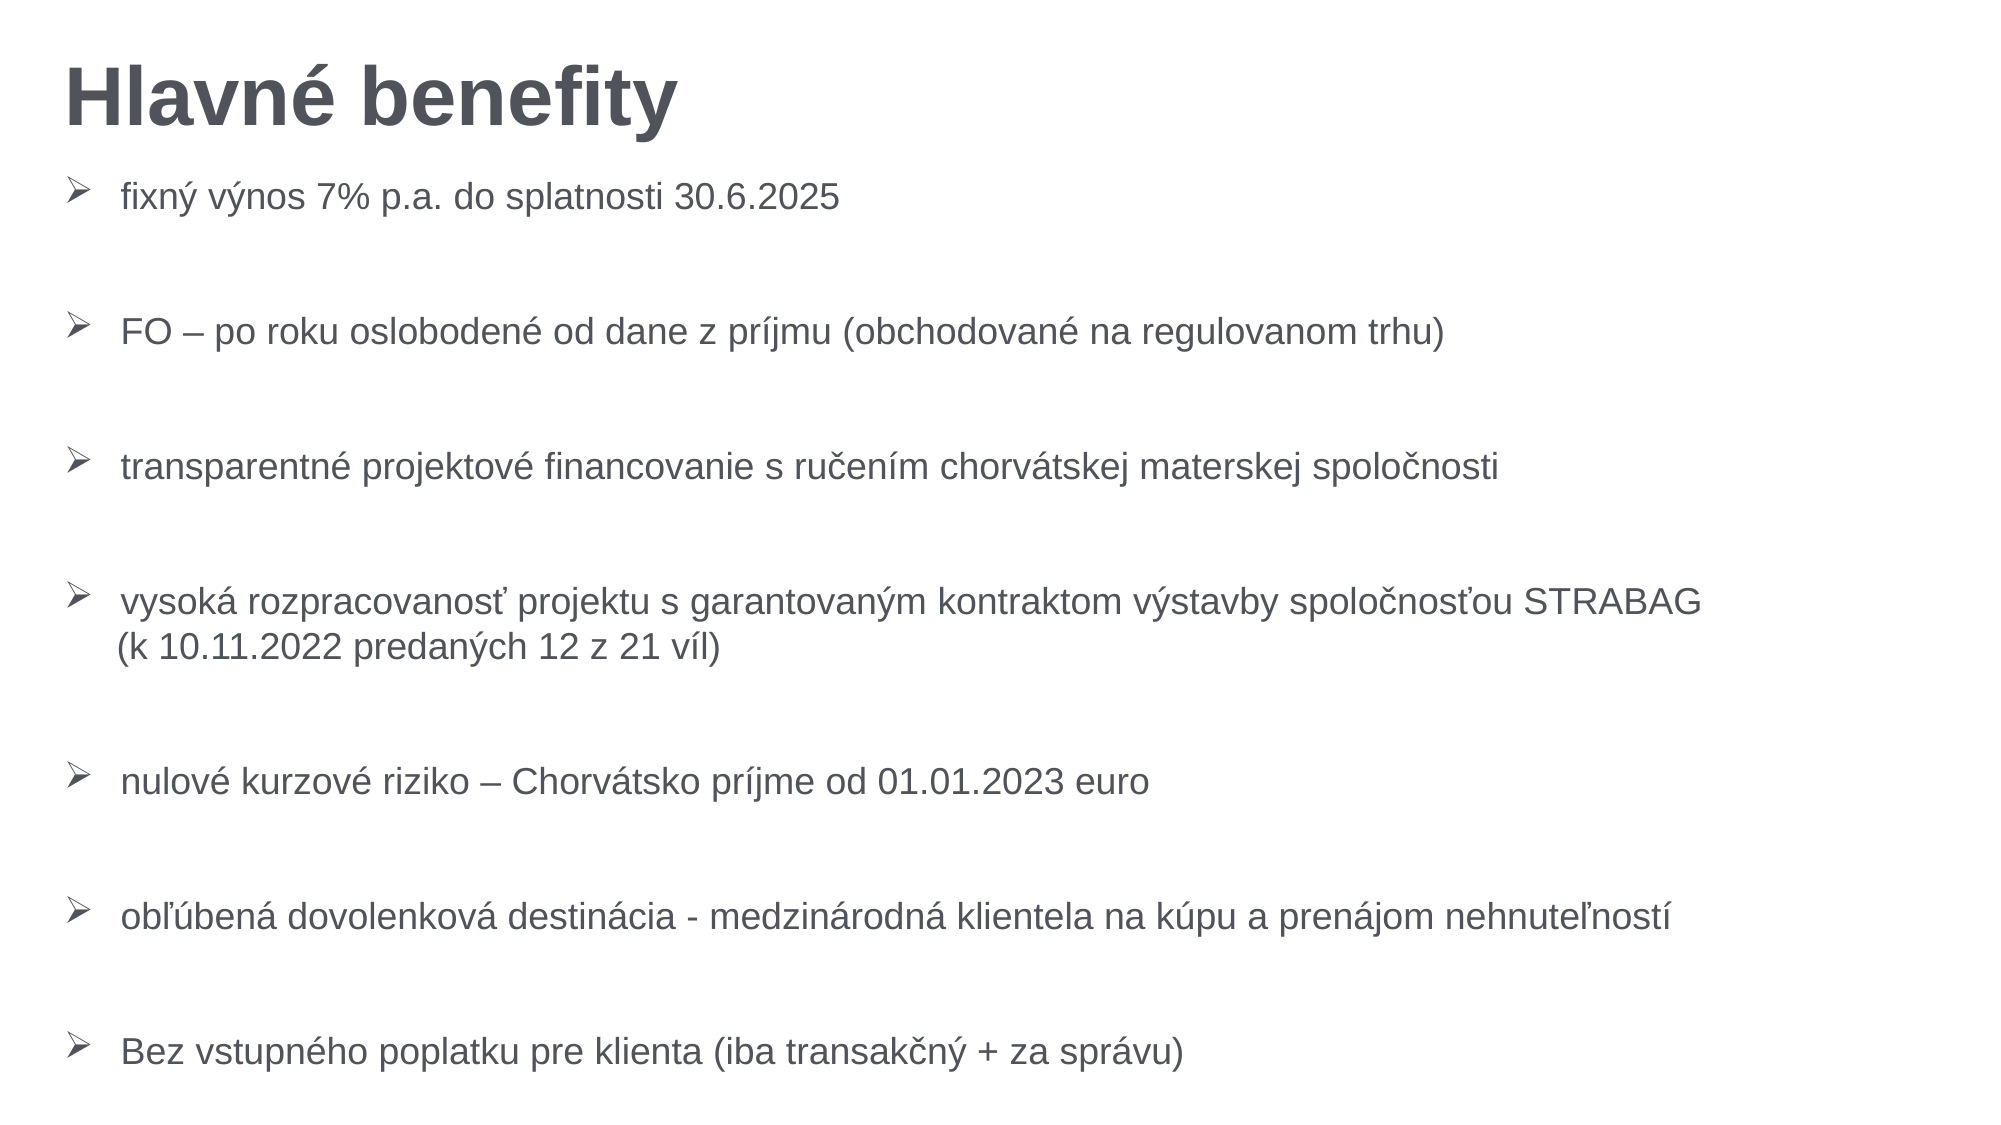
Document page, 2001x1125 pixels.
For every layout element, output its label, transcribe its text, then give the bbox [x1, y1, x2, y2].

title Hlavné benefity [49, 0, 1387, 164]
text_box fixný výnos 7% p.a. do splatnosti 30.6.2025 FO – po roku oslobodené od dane z príjmu (obchodované na regulovanom trhu) transparentné projektové financovanie s ručením chorvátskej materskej spoločnosti vysoká rozpracovanosť projektu s garantovaným kontraktom výstavby spoločnosťou STRABAG (k 10.11.2022 predaných 12 z 21 víl) nulové kurzové riziko – Chorvátsko príjme od 01.01.2023 euro obľúbená dovolenková destinácia - medzinárodná klientela na kúpu a prenájom nehnuteľností Bez vstupného poplatku pre klienta (iba transakčný + za správu) [49, 164, 1951, 1125]
